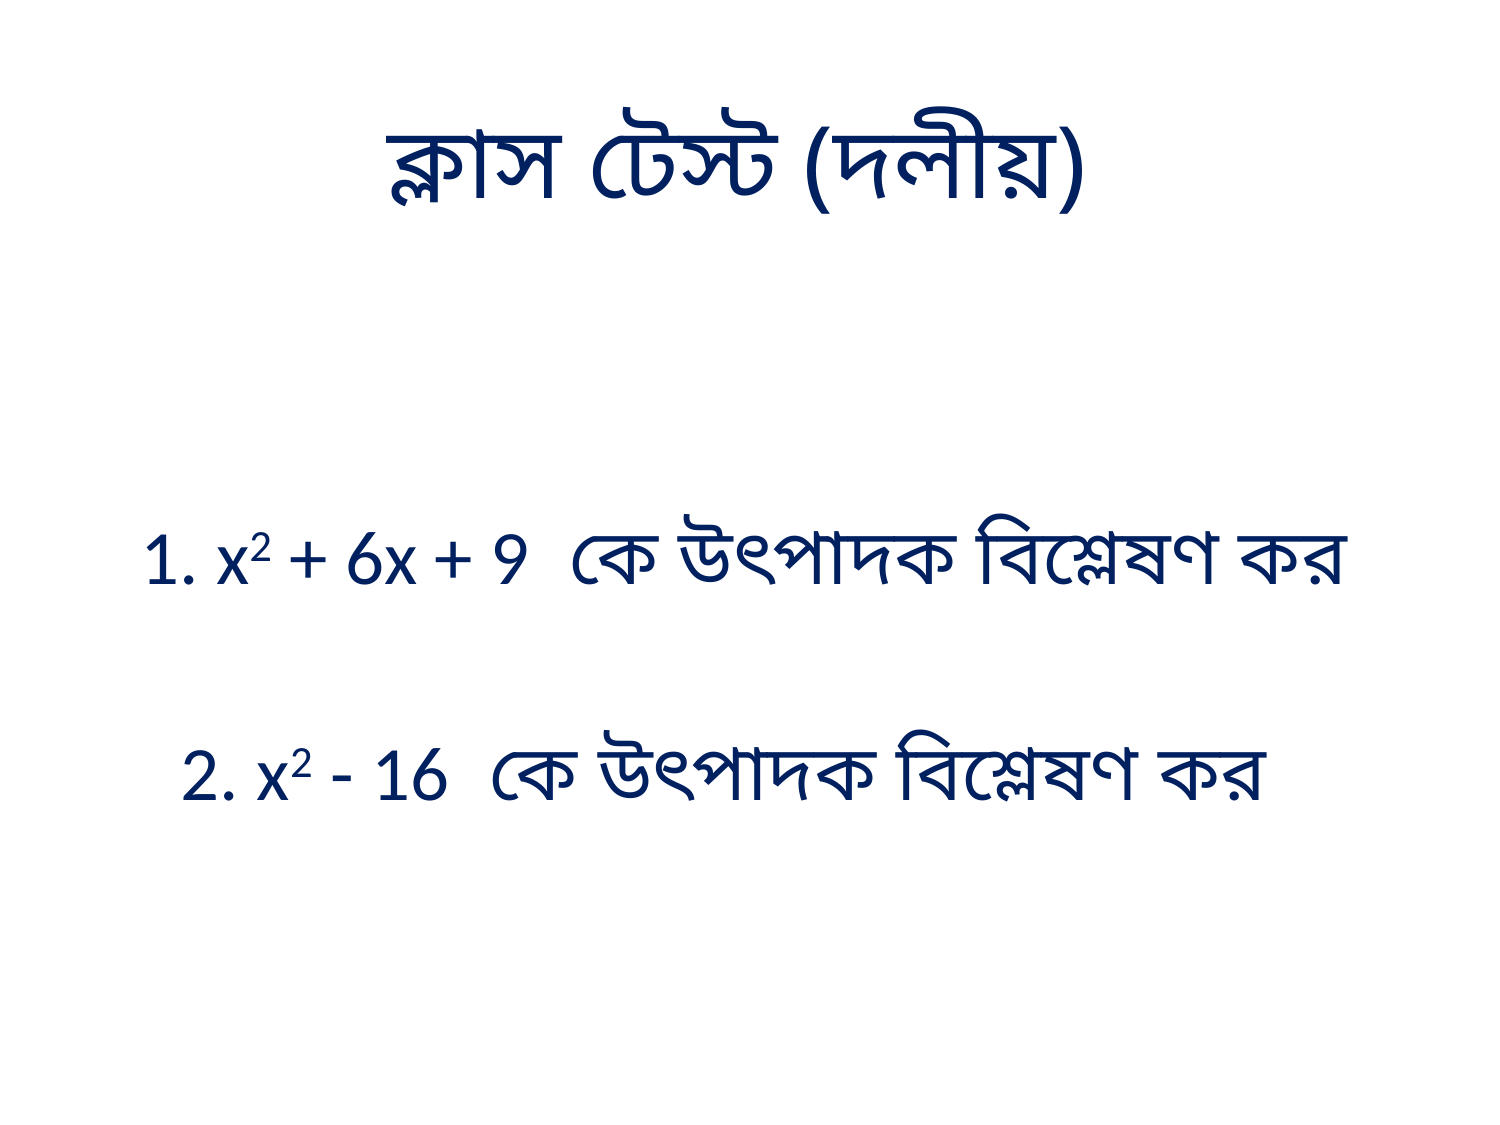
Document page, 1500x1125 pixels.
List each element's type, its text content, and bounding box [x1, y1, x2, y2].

title ক্লাস টেস্ট (দলীয়) [112, 37, 1388, 279]
subtitle 1. x2 + 6x + 9 কে উৎপাদক বিশ্লেষণ কর 2. x2 - 16 কে উৎপাদক বিশ্লেষণ কর [87, 500, 1400, 888]
